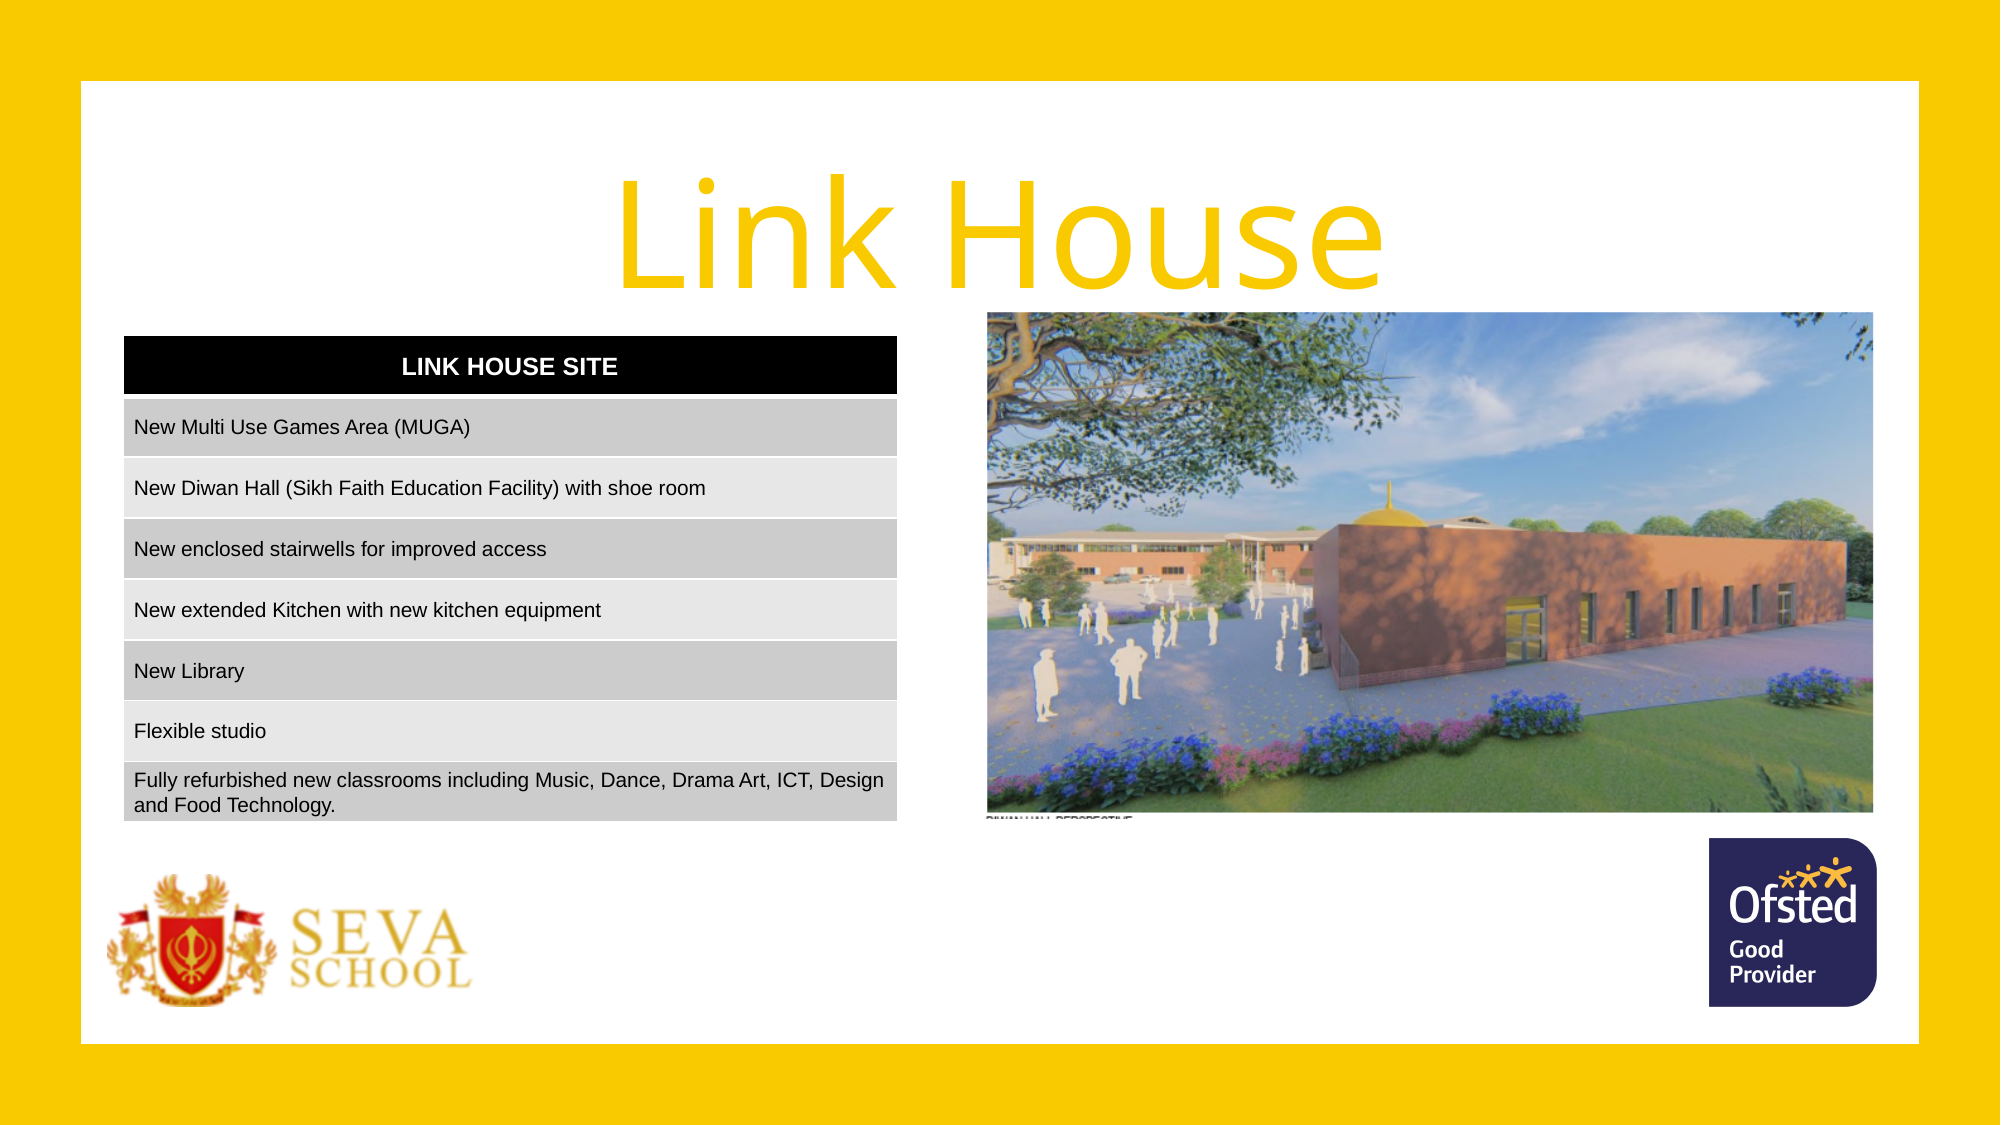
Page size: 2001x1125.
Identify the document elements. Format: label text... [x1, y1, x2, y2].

picture [1709, 838, 1877, 1007]
table_cell New enclosed stairwells for improved access [124, 519, 897, 578]
text_box Link House [107, 131, 1891, 326]
table_cell Flexible studio [124, 701, 897, 761]
picture [107, 874, 474, 1007]
table_cell New Multi Use Games Area (MUGA) [124, 399, 897, 456]
table_cell New Library [124, 641, 897, 700]
picture [981, 306, 1877, 819]
table_header LINK HOUSE SITE [124, 336, 897, 394]
table_cell New extended Kitchen with new kitchen equipment [124, 580, 897, 639]
table_cell Fully refurbished new classrooms including Music, Dance, Drama Art, ICT, Design and Food Technology. [124, 762, 897, 821]
table_cell New Diwan Hall (Sikh Faith Education Facility) with shoe room [124, 458, 897, 517]
text_box [0, 0, 2000, 1125]
